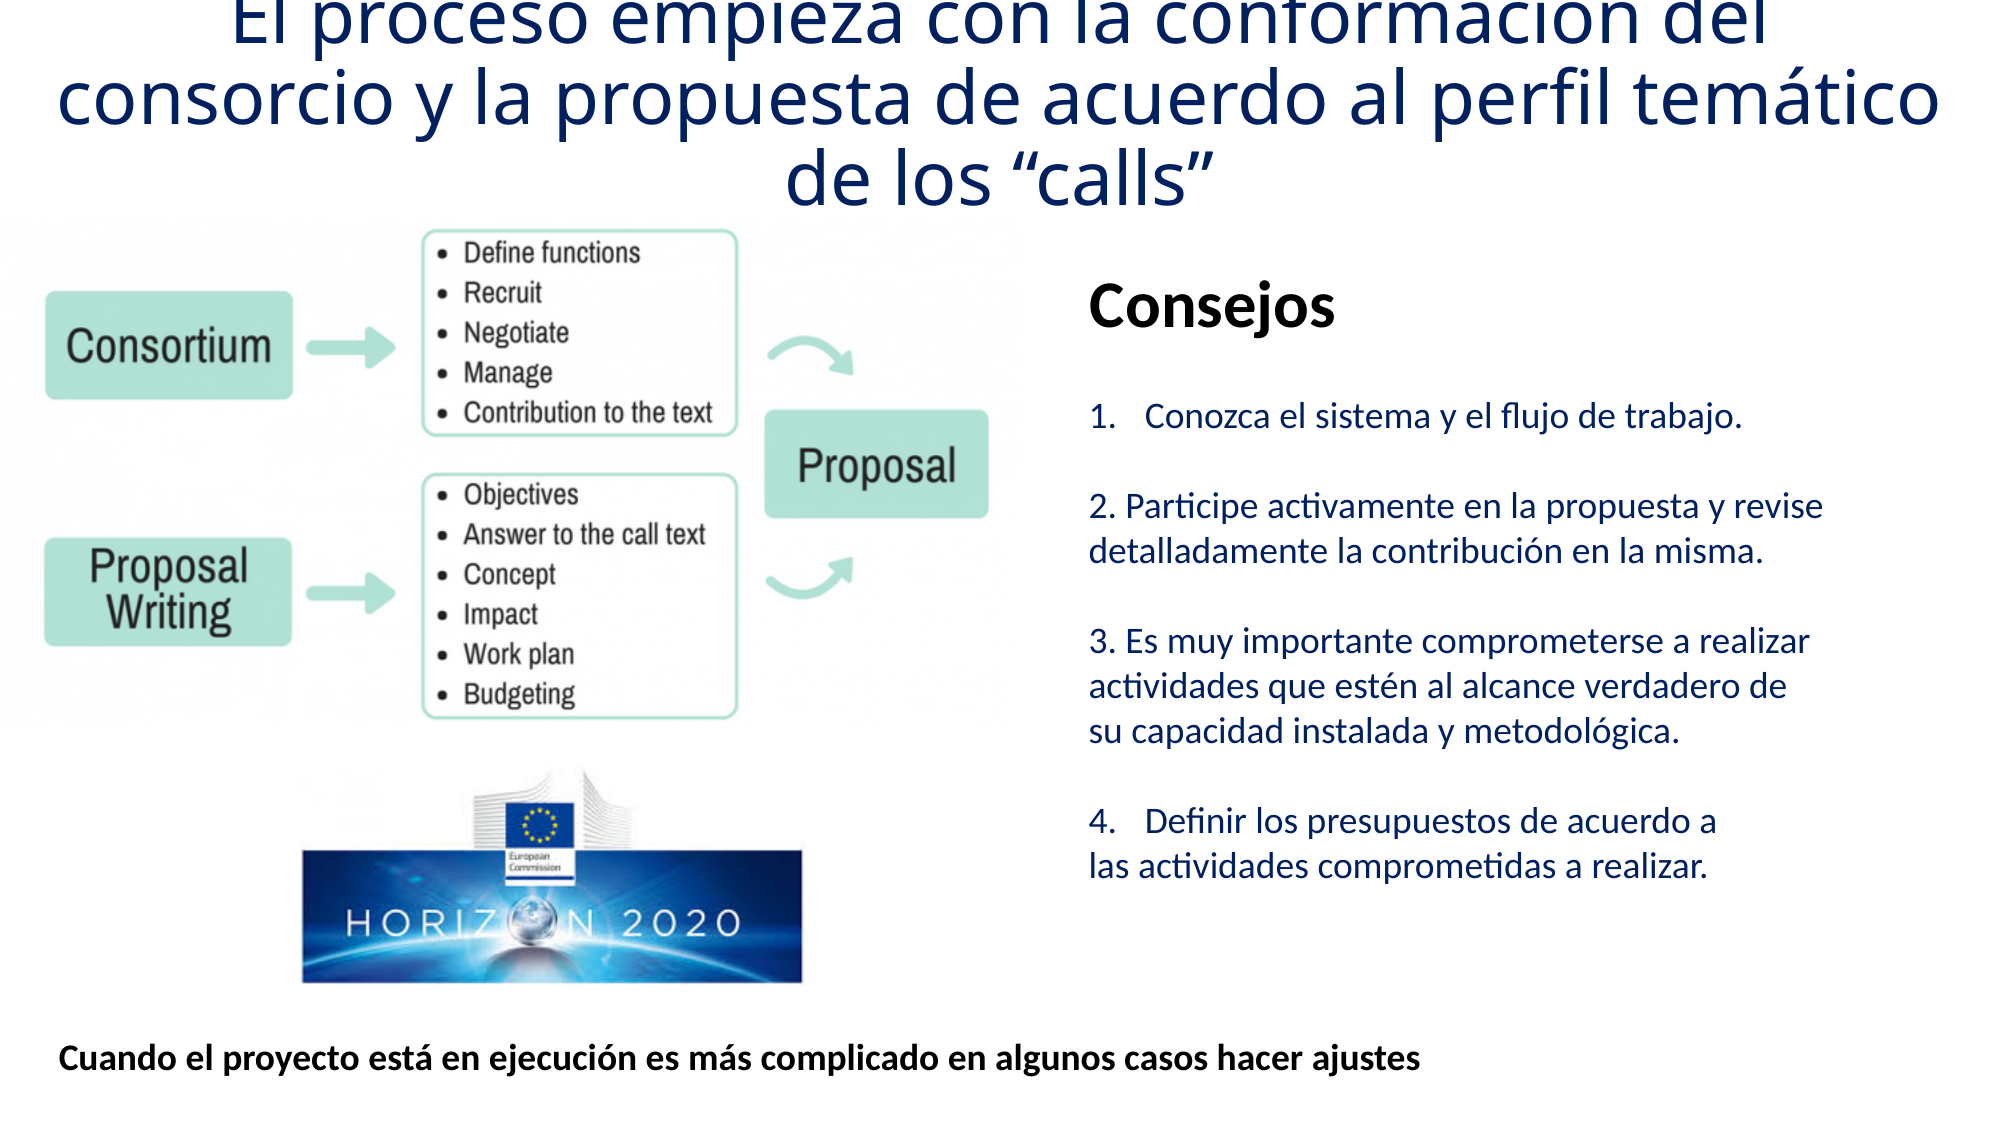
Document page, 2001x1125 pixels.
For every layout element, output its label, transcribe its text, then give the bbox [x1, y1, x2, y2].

text_box Consejos [1075, 253, 1352, 349]
text_box Conozca el sistema y el flujo de trabajo. 2. Participe activamente en la propuesta y revise detalladamente la contribución en la misma. 3. Es muy importante comprometerse a realizar actividades que estén al alcance verdadero de su capacidad instalada y metodológica. Definir los presupuestos de acuerdo a las actividades comprometidas a realizar. [1073, 383, 1933, 939]
title El proceso empieza con la conformación del consorcio y la propuesta de acuerdo al perfil temático de los “calls” [38, 38, 1961, 163]
picture [299, 741, 805, 986]
text_box Cuando el proyecto está en ejecución es más complicado en algunos casos hacer ajustes [43, 1025, 1438, 1086]
picture [0, 218, 1023, 730]
